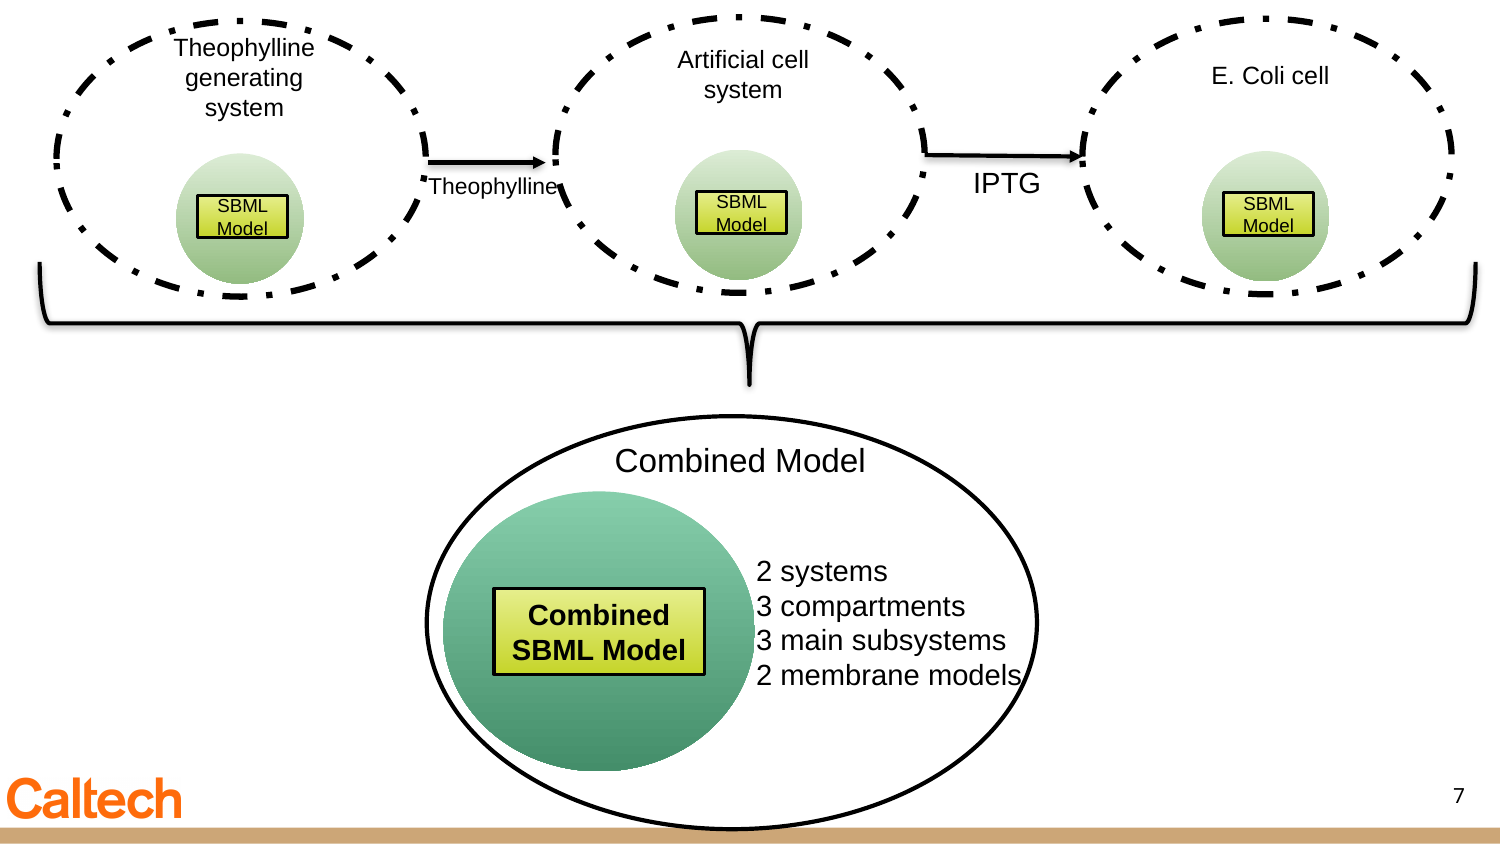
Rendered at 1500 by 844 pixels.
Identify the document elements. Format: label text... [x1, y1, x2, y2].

text_box Theophylline [431, 164, 550, 207]
text_box Combined SBML Model [494, 588, 705, 675]
text_box [37, 261, 1478, 387]
text_box [424, 434, 1018, 832]
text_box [555, 16, 925, 294]
slide_number 7 [1389, 764, 1480, 830]
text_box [56, 20, 426, 297]
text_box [1082, 18, 1452, 295]
text_box [607, 414, 857, 432]
text_box Combined Model [599, 432, 882, 487]
text_box [443, 491, 741, 772]
picture [7, 777, 181, 819]
text_box 2 systems 3 compartments 3 main subsystems 2 membrane models [741, 544, 1114, 699]
text_box IPTG [958, 166, 1057, 207]
